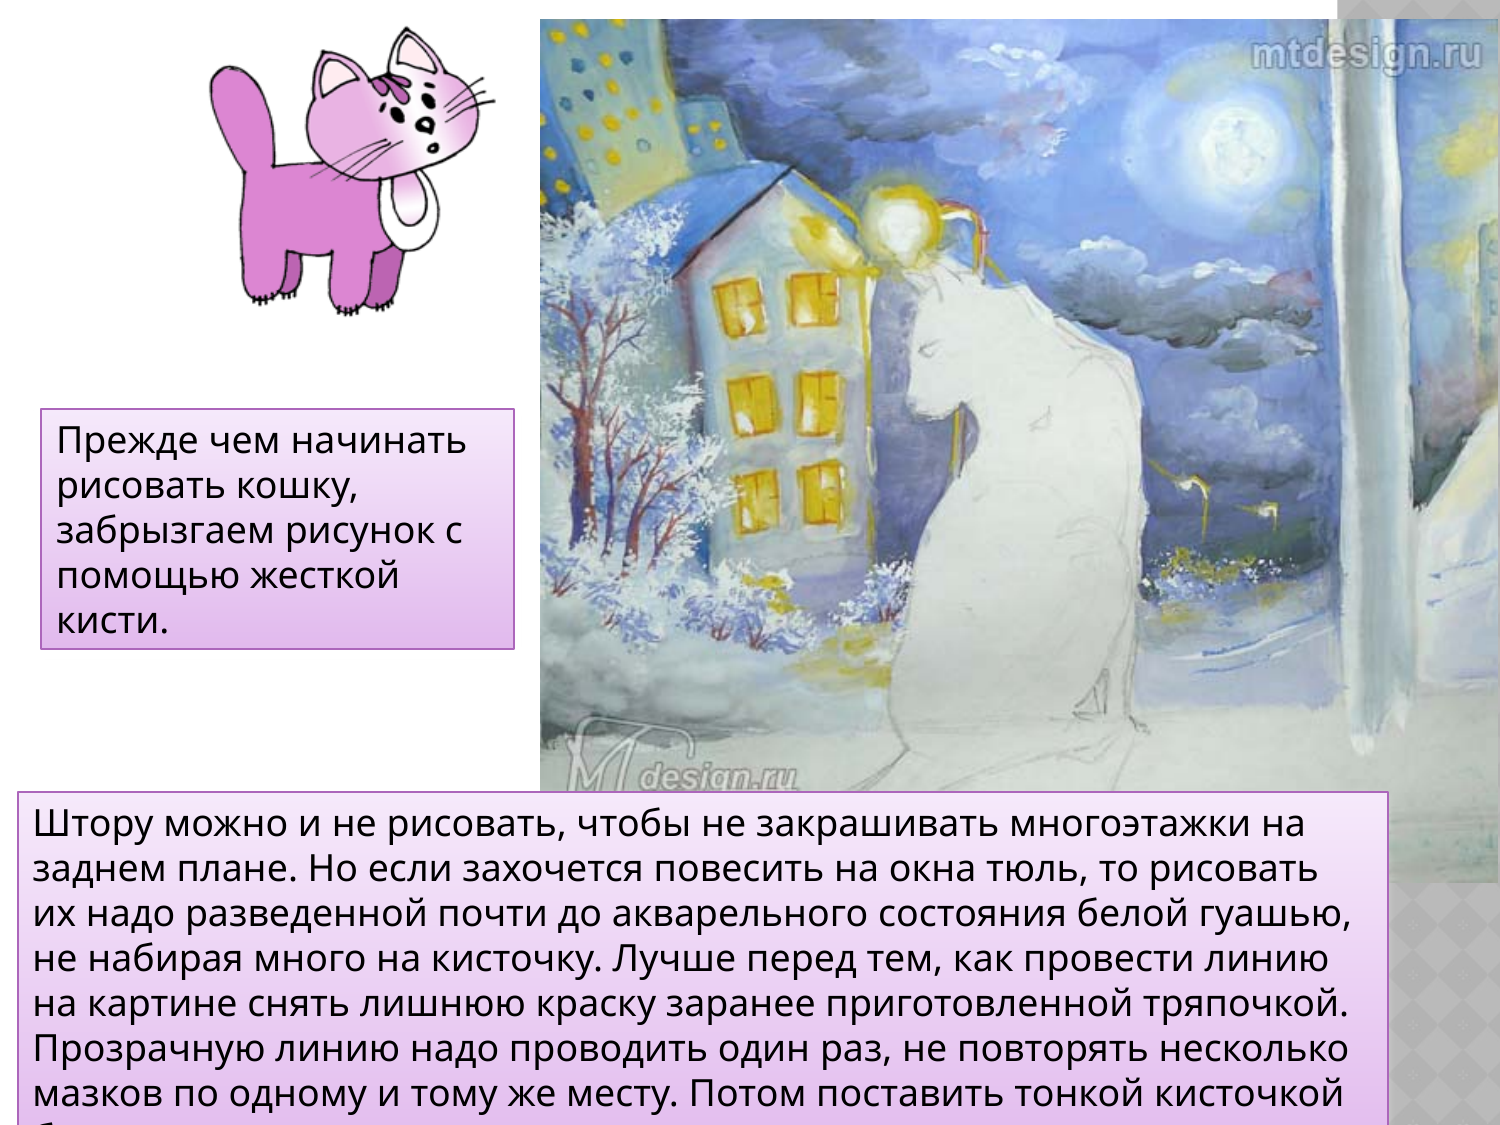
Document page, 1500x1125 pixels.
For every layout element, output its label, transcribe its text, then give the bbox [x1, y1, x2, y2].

text_box Штору можно и не рисовать, чтобы не закрашивать многоэтажки на заднем плане. Но если захочется повесить на окна тюль, то рисовать их надо разведенной почти до акварельного состояния белой гуашью, не набирая много на кисточку. Лучше перед тем, как провести линию на картине снять лишнюю краску заранее приготовленной тряпочкой. Прозрачную линию надо проводить один раз, не повторять несколько мазков по одному и тому же месту. Потом поставить тонкой кисточкой белые точки на занавеске. [17, 791, 1389, 1125]
picture [194, 18, 503, 327]
text_box Прежде чем начинать рисовать кошку, забрызгаем рисунок с помощью жесткой кисти. [40, 408, 515, 650]
picture [540, 19, 1498, 883]
